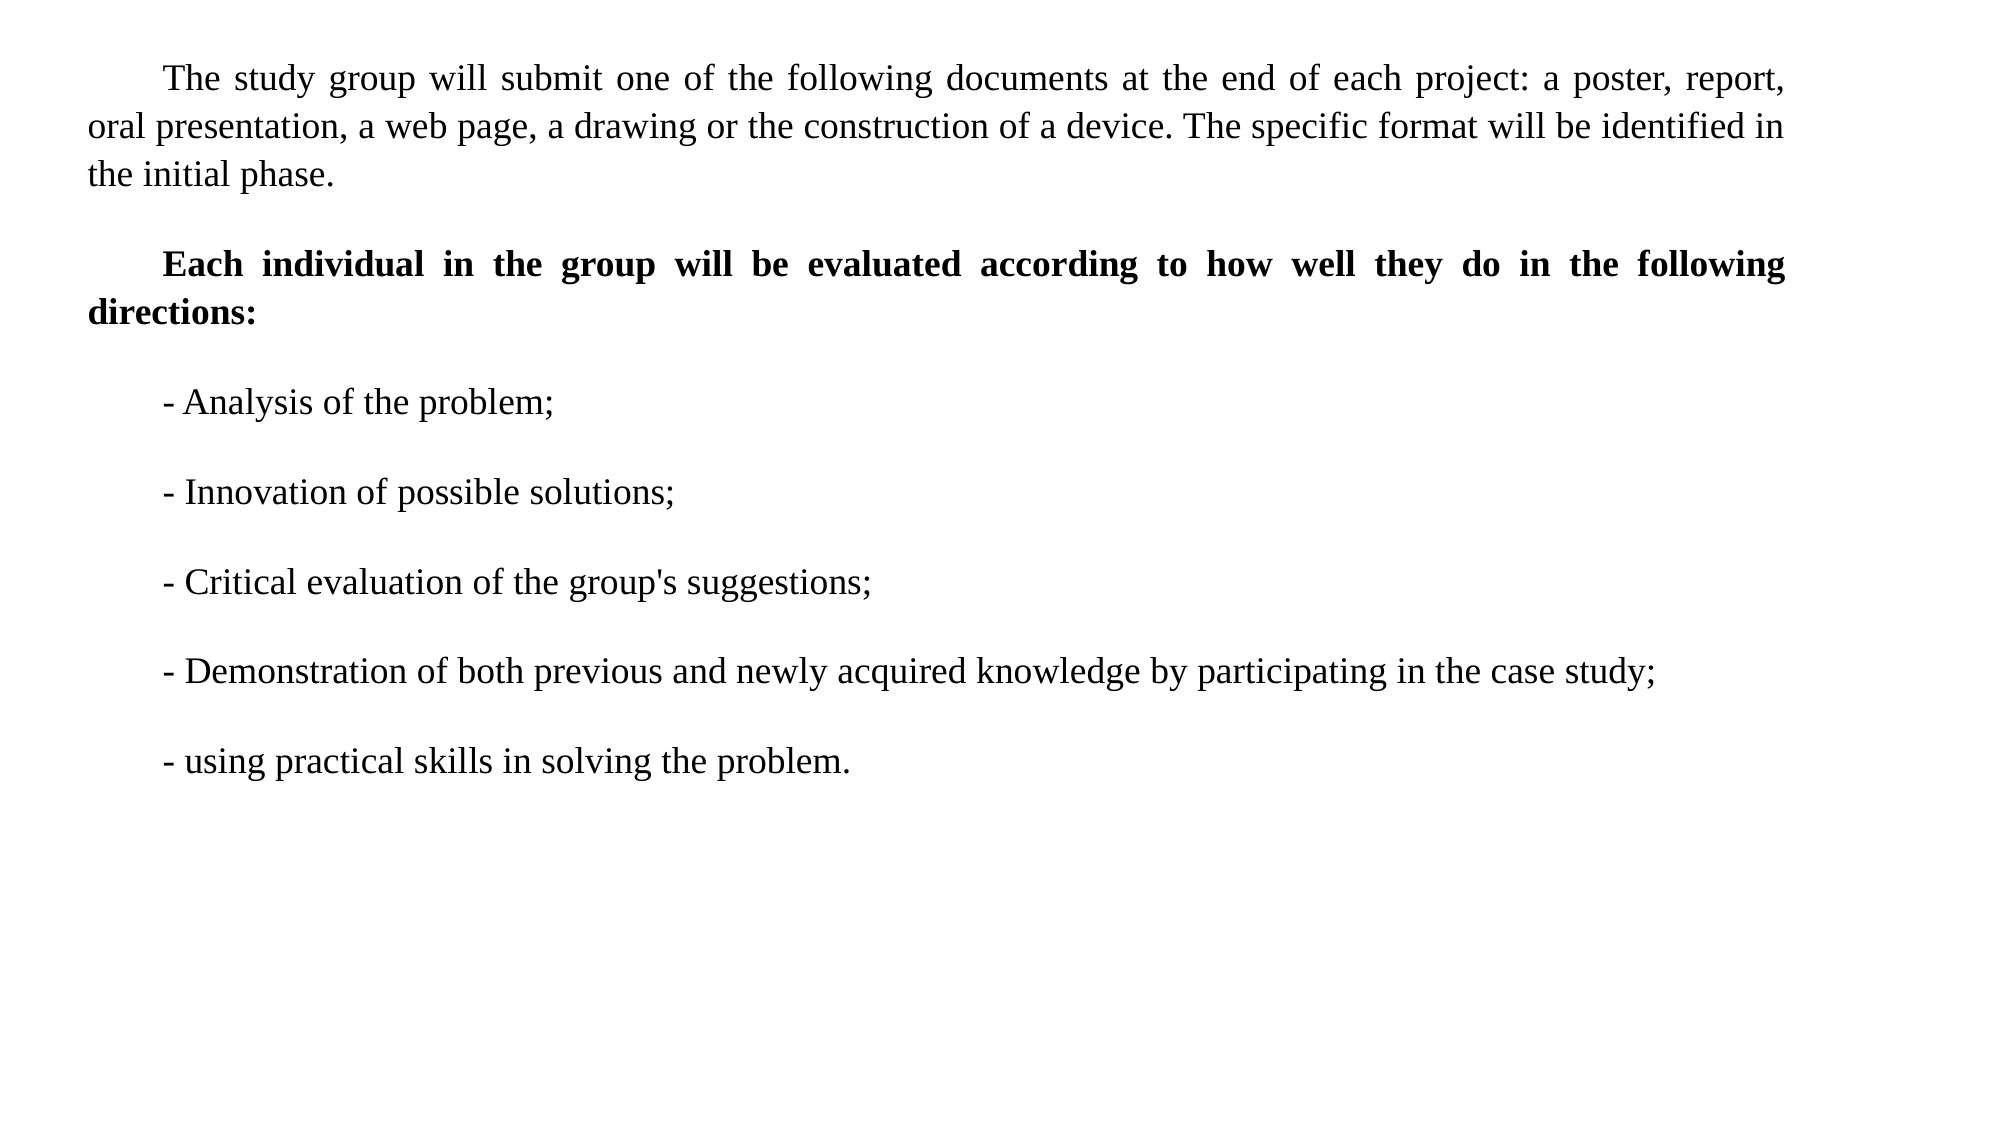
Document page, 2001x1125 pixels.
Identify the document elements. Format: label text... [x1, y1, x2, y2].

list The study group will submit one of the following documents at the end of each project: a poster, report, oral presentation, a web page, a drawing or the construction of a device. The specific format will be identified in the initial phase. Each individual in the group will be evaluated according to how well they do in the following directions: - Analysis of the problem; - Innovation of possible solutions; - Critical evaluation of the group's suggestions; - Demonstration of both previous and newly acquired knowledge by participating in the case study; - using practical skills in solving the problem. [87, 50, 1788, 877]
